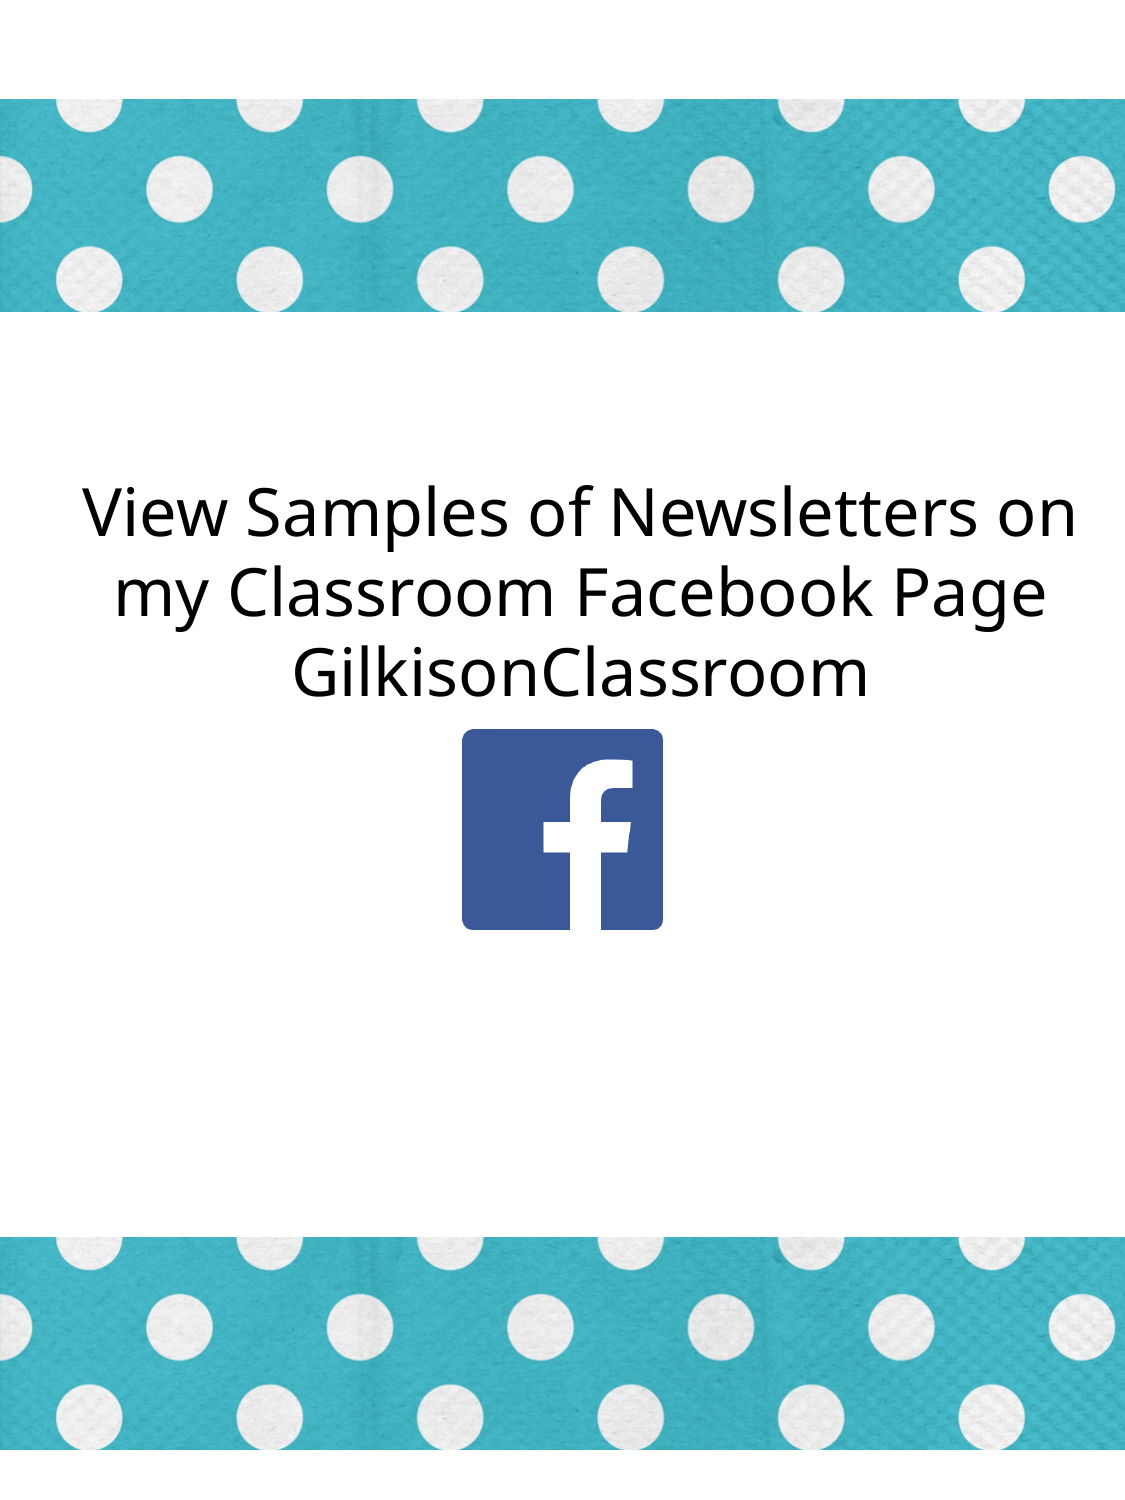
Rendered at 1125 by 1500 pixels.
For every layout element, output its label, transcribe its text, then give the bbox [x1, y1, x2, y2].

picture [462, 729, 663, 930]
text_box View Samples of Newsletters on my Classroom Facebook Page GilkisonClassroom [37, 462, 1125, 717]
picture [0, 99, 1125, 313]
picture [0, 1237, 1125, 1450]
